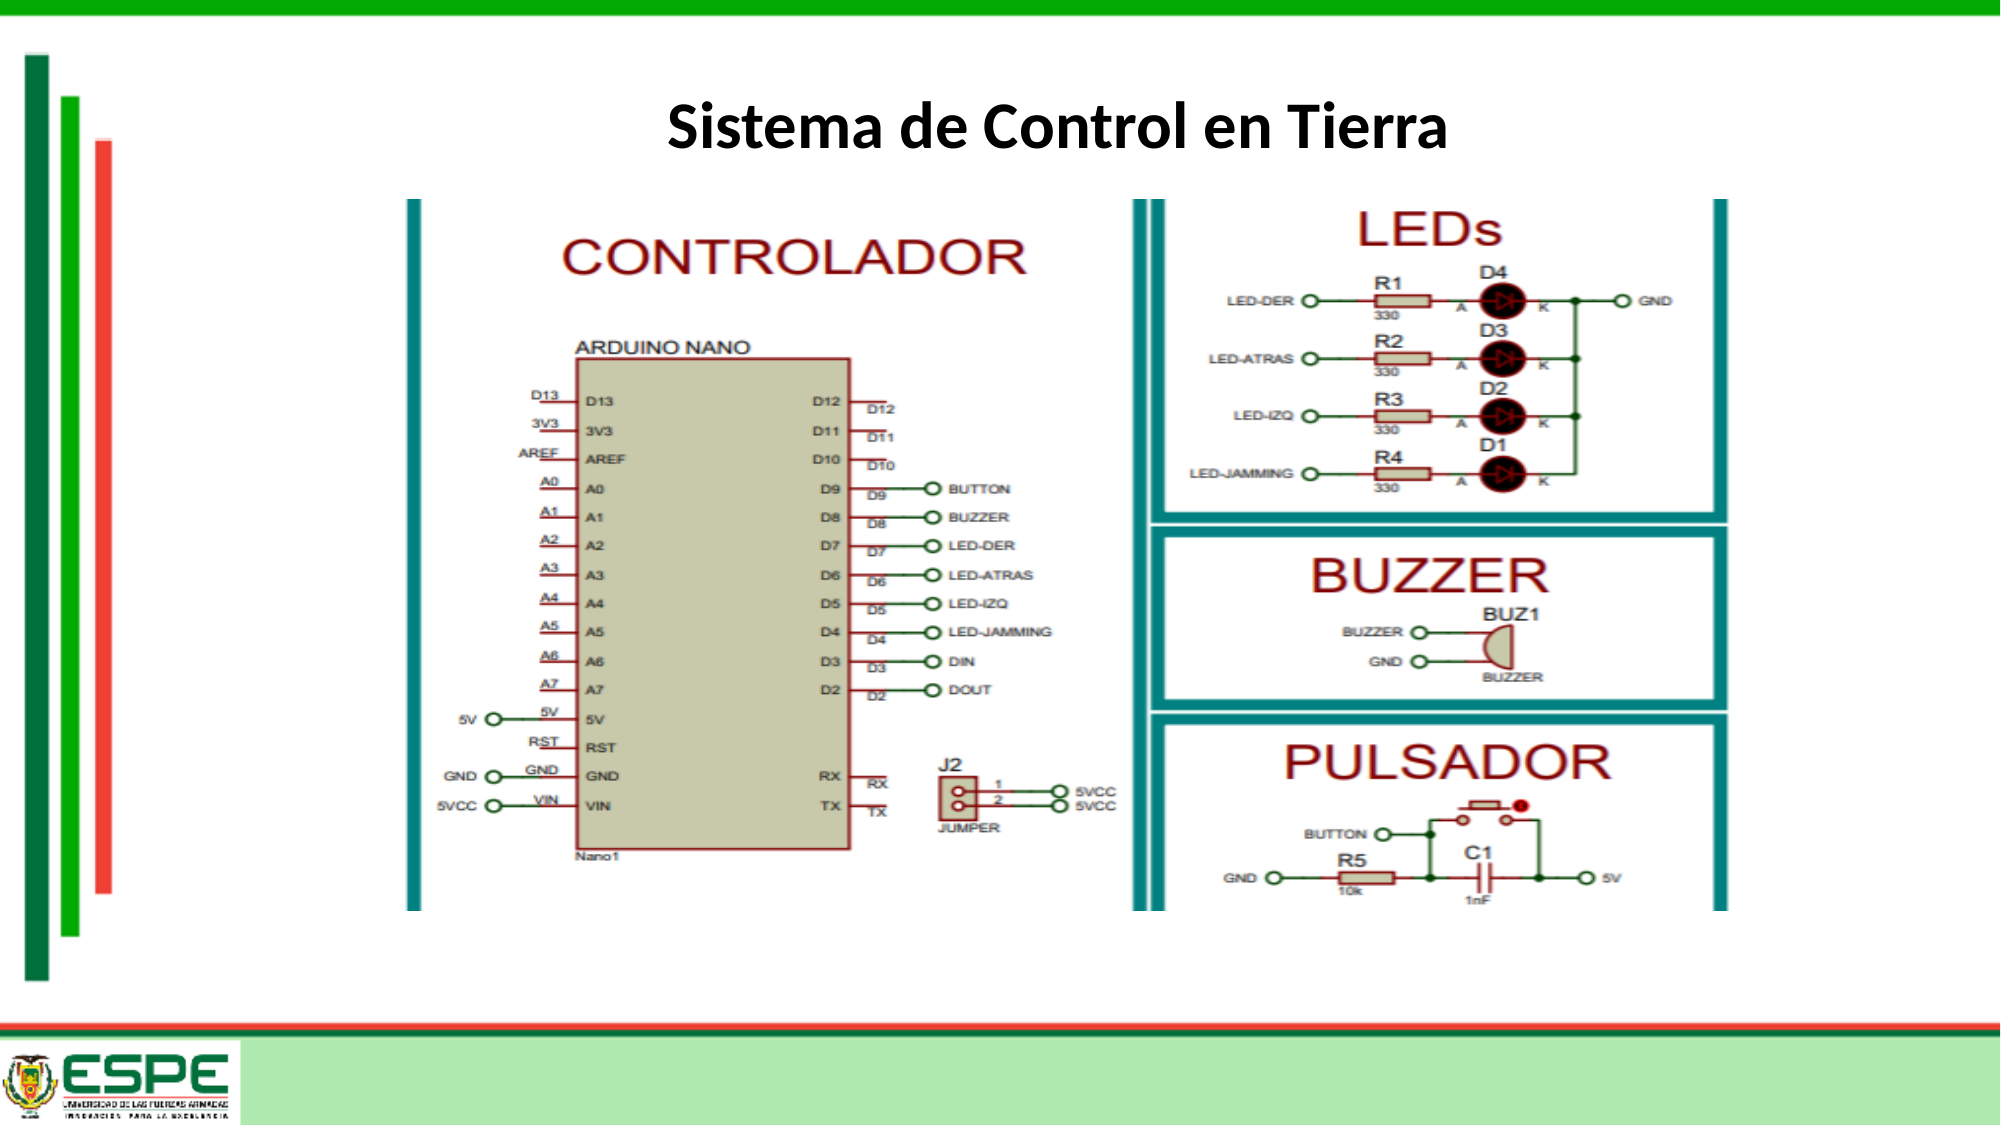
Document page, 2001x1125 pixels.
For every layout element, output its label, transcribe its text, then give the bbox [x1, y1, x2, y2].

title Sistema de Control en Tierra [652, 67, 1487, 187]
picture [0, 0, 2001, 1125]
